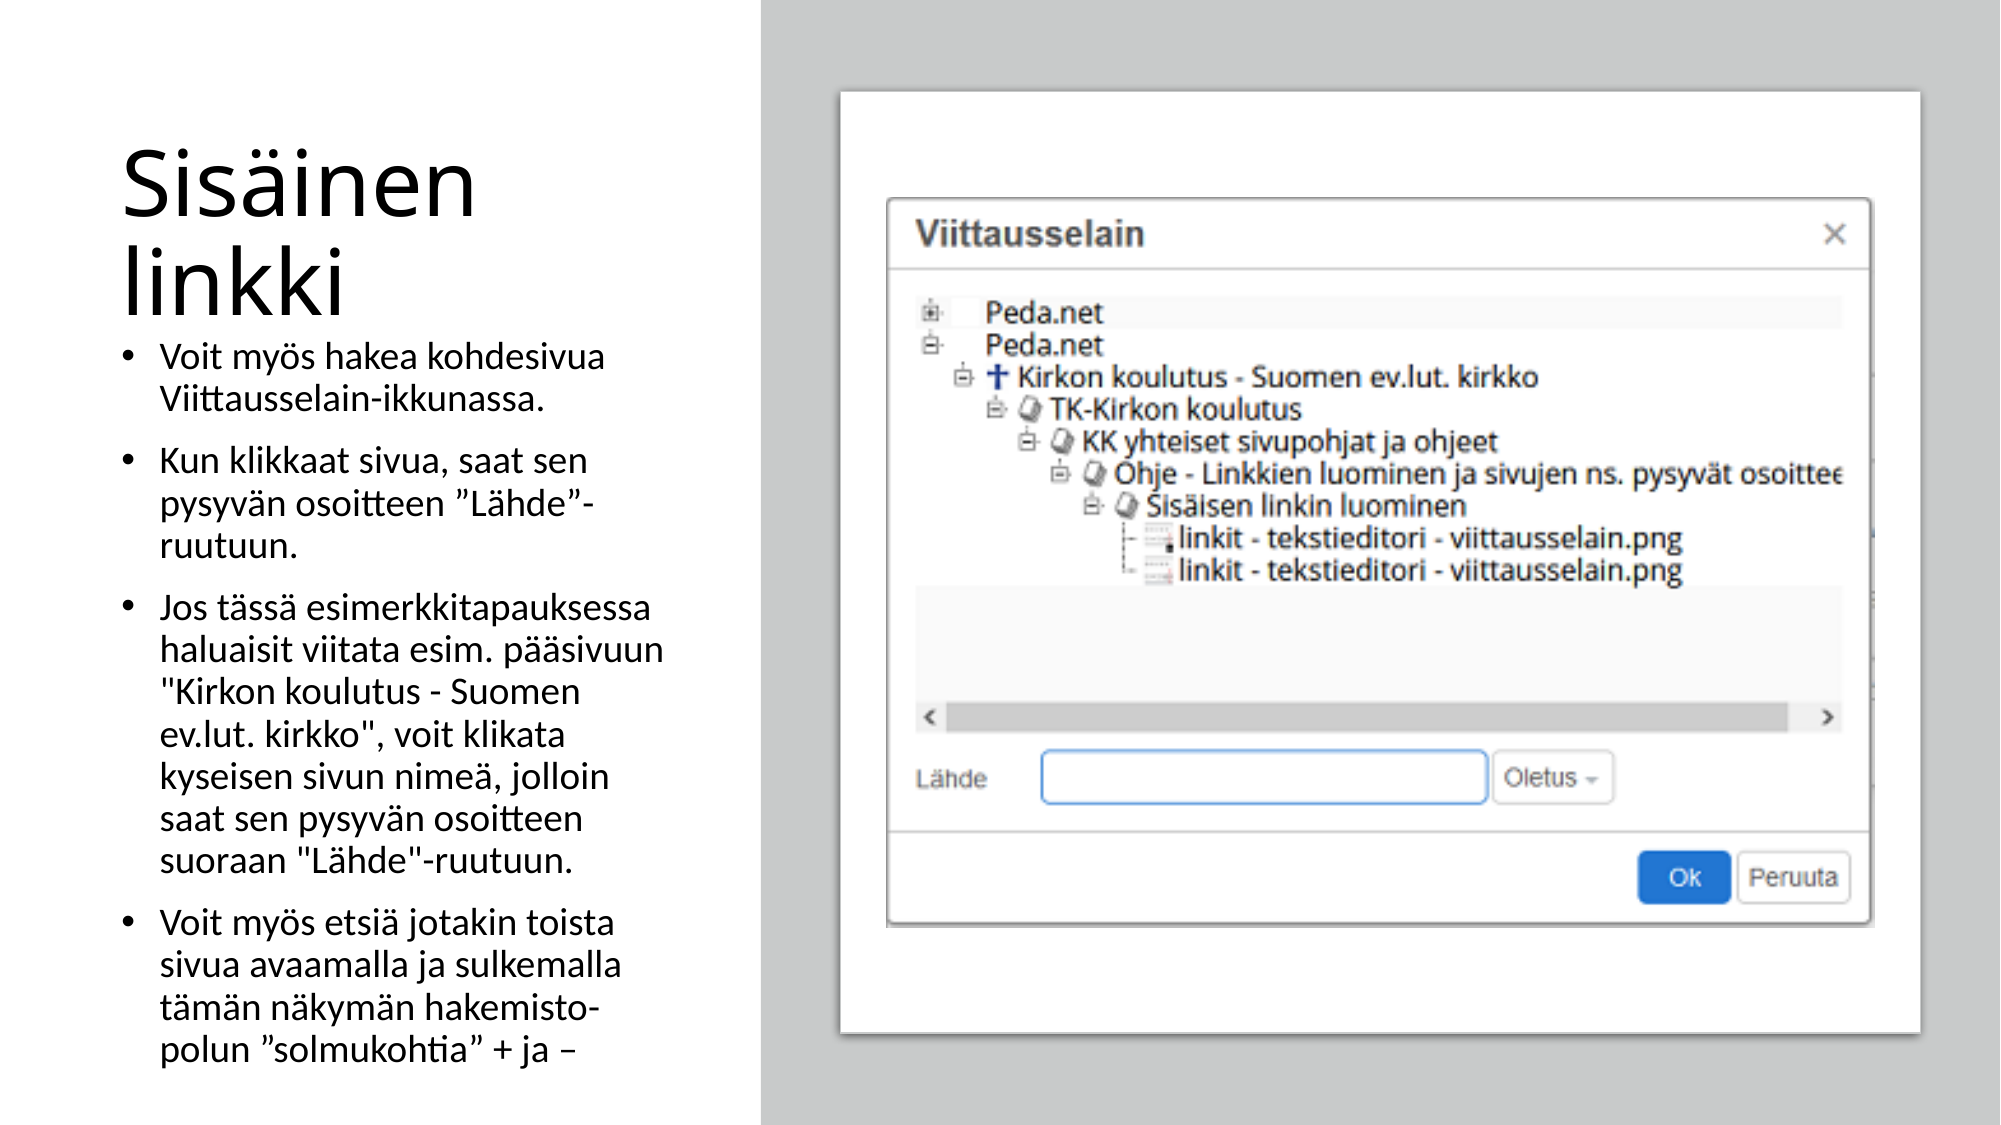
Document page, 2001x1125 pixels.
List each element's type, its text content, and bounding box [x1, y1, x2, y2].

text_box [839, 90, 1922, 1034]
title Sisäinen linkki [106, 103, 682, 328]
picture [886, 196, 1875, 928]
list Voit myös hakea kohdesivua Viittausselain-ikkunassa. Kun klikkaat sivua, saat sen pysyvän osoitteen ”Lähde”-ruutuun. Jos tässä esimerkkitapauksessa haluaisit viitata esim. pääsivuun "Kirkon koulutus - Suomen ev.lut. kirkko", voit klikata kyseisen sivun nimeä, jolloin saat sen pysyvän osoitteen suoraan "Lähde"-ruutuun. Voit myös etsiä jotakin toista sivua avaamalla ja sulkemalla tämän näkymän hakemisto-polun ”solmukohtia” + ja – [106, 328, 682, 1094]
text_box [760, 0, 2000, 1125]
